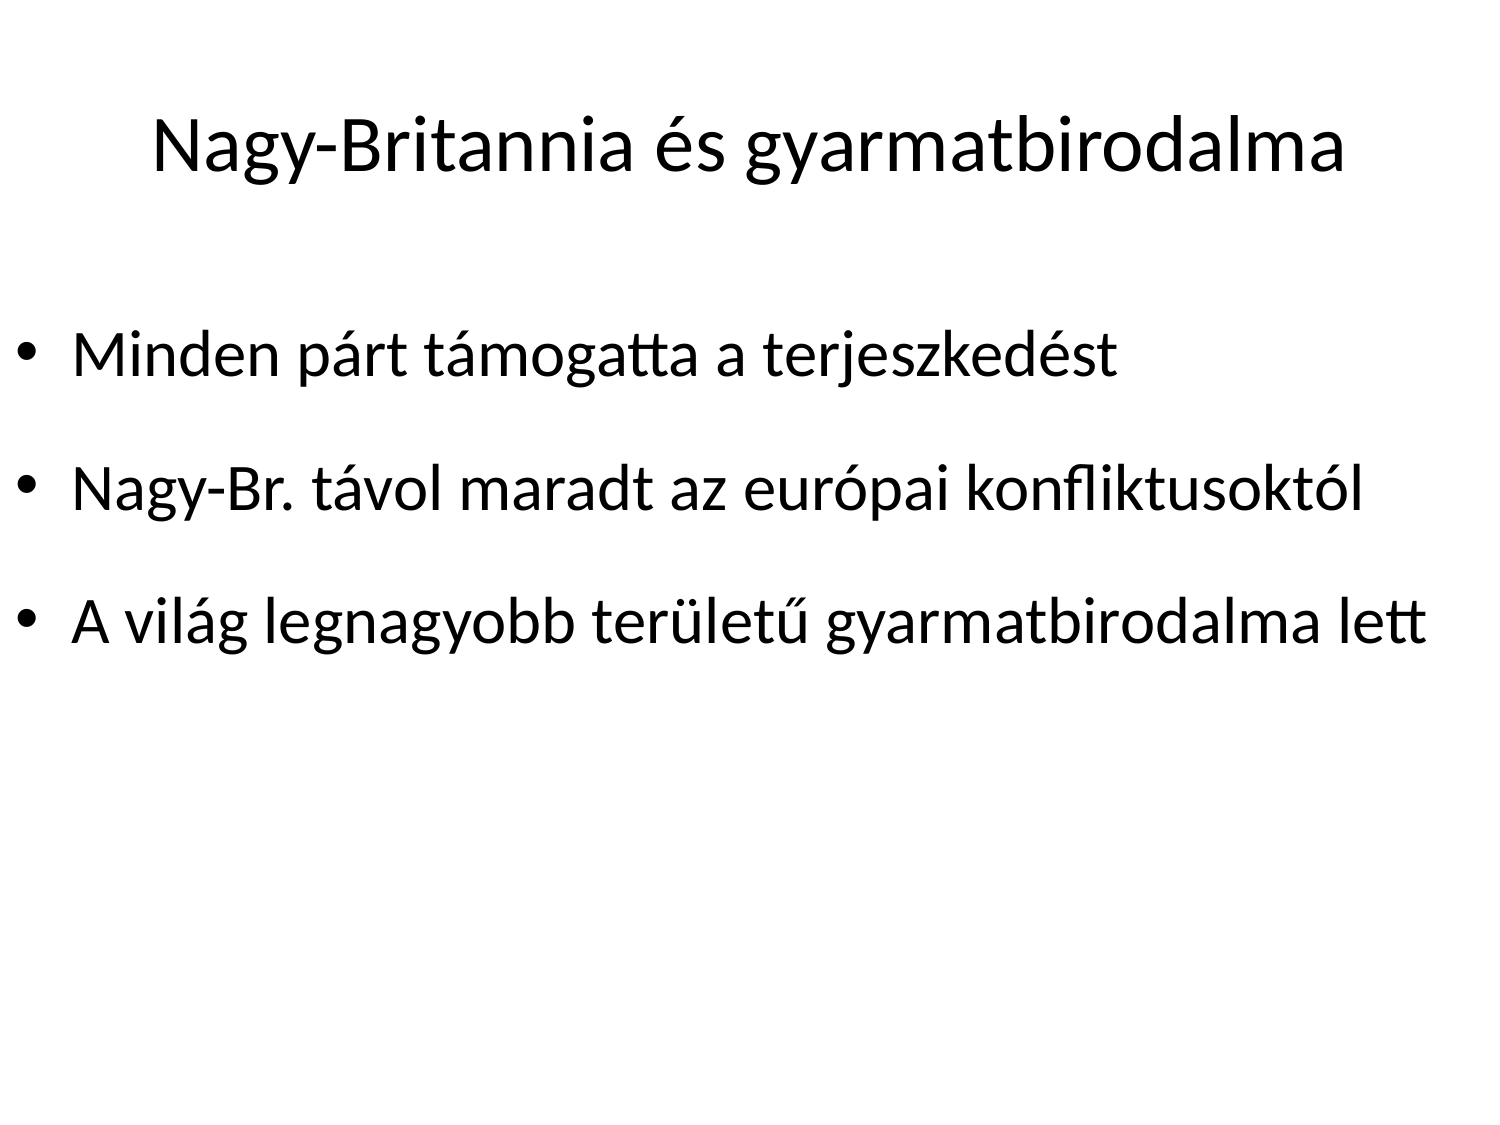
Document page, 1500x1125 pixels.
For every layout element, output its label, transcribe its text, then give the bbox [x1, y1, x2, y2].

title Nagy-Britannia és gyarmatbirodalma [75, 45, 1425, 233]
list Minden párt támogatta a terjeszkedést Nagy-Br. távol maradt az európai konfliktusoktól A világ legnagyobb területű gyarmatbirodalma lett [0, 262, 1500, 1094]
